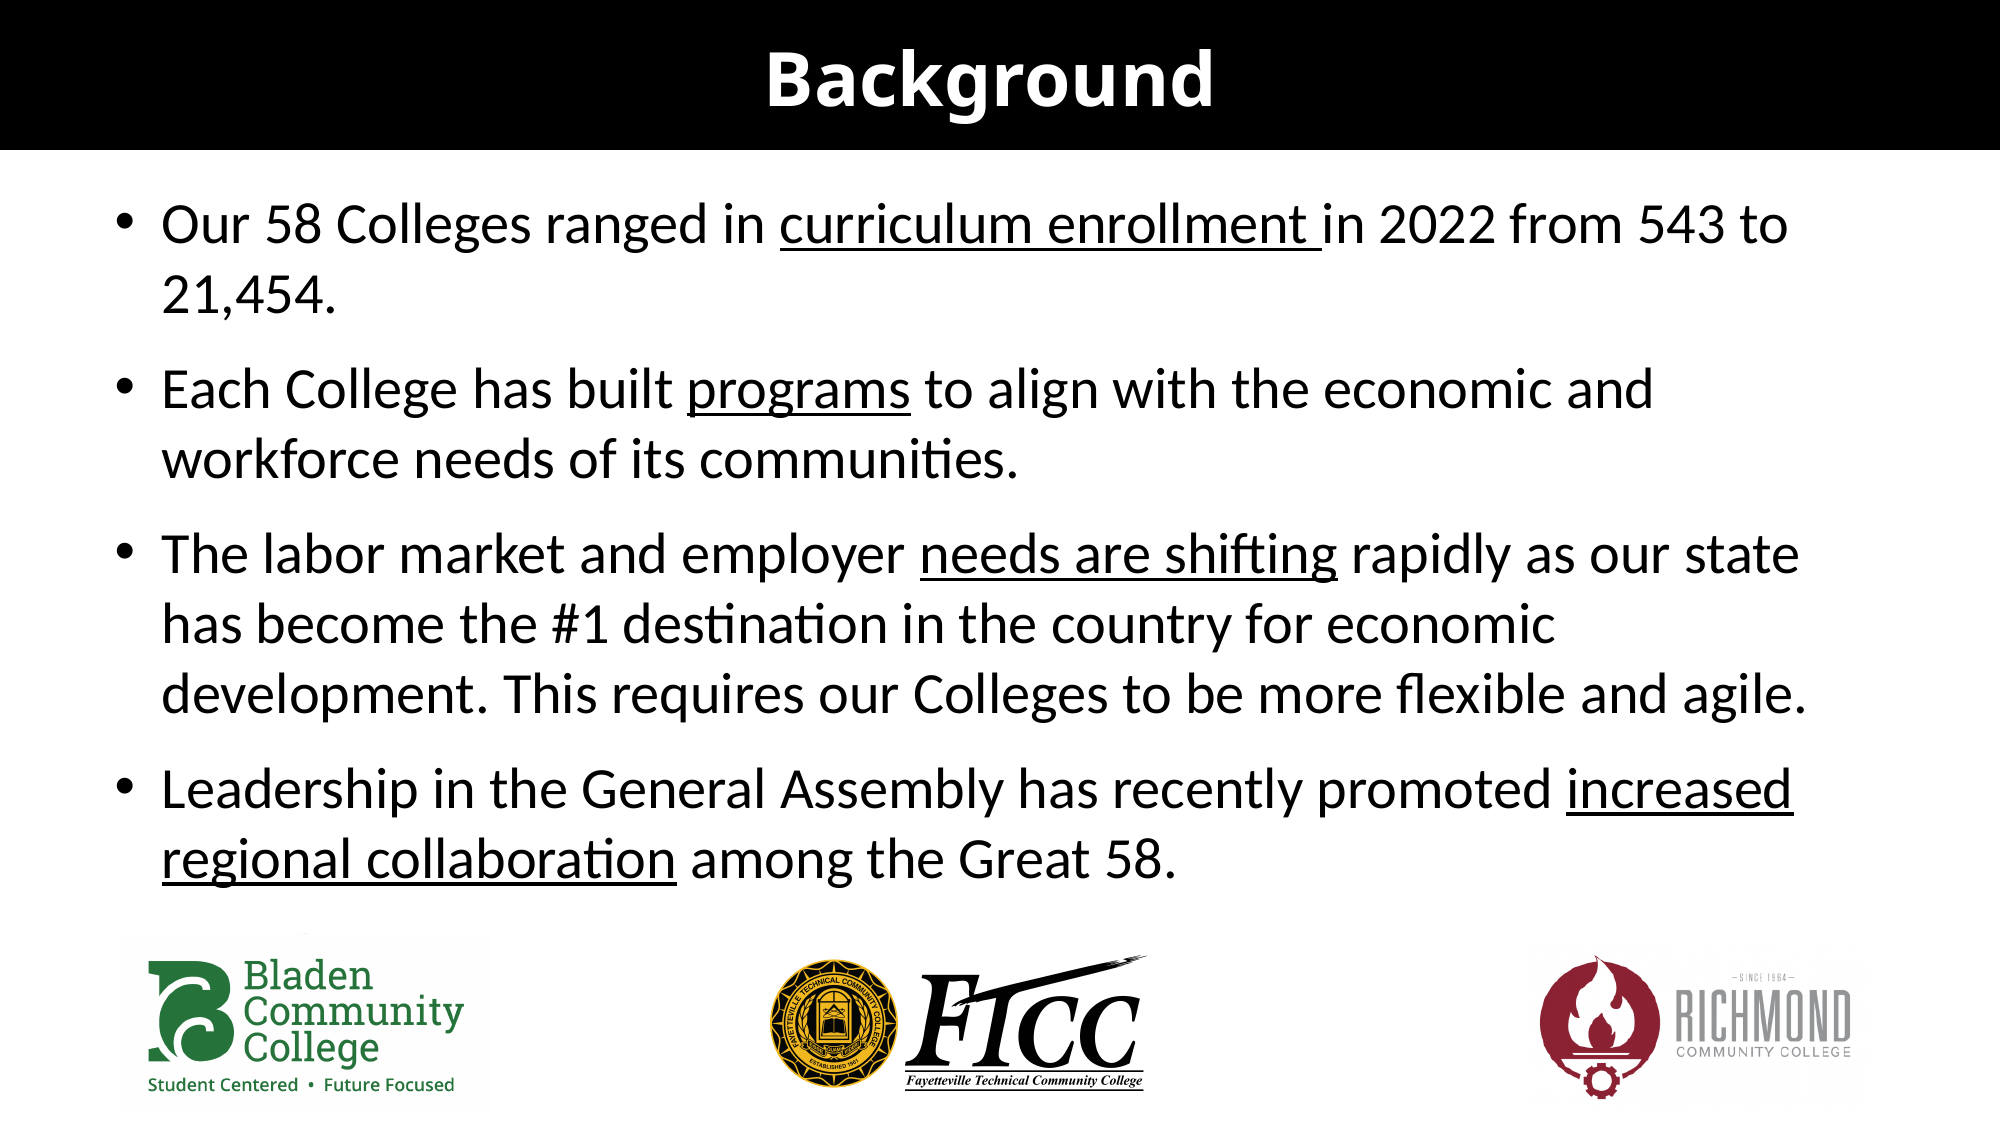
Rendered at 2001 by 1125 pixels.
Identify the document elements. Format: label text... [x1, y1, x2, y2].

text_box Our 58 Colleges ranged in curriculum enrollment in 2022 from 543 to 21,454. Each College has built programs to align with the economic and workforce needs of its communities. The labor market and employer needs are shifting rapidly as our state has become the #1 destination in the country for economic development. This requires our Colleges to be more flexible and agile. Leadership in the General Assembly has recently promoted increased regional collaboration among the Great 58. [99, 178, 1900, 898]
text_box Background [748, 23, 1251, 129]
text_box [0, 0, 2000, 151]
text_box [121, 933, 1873, 1114]
